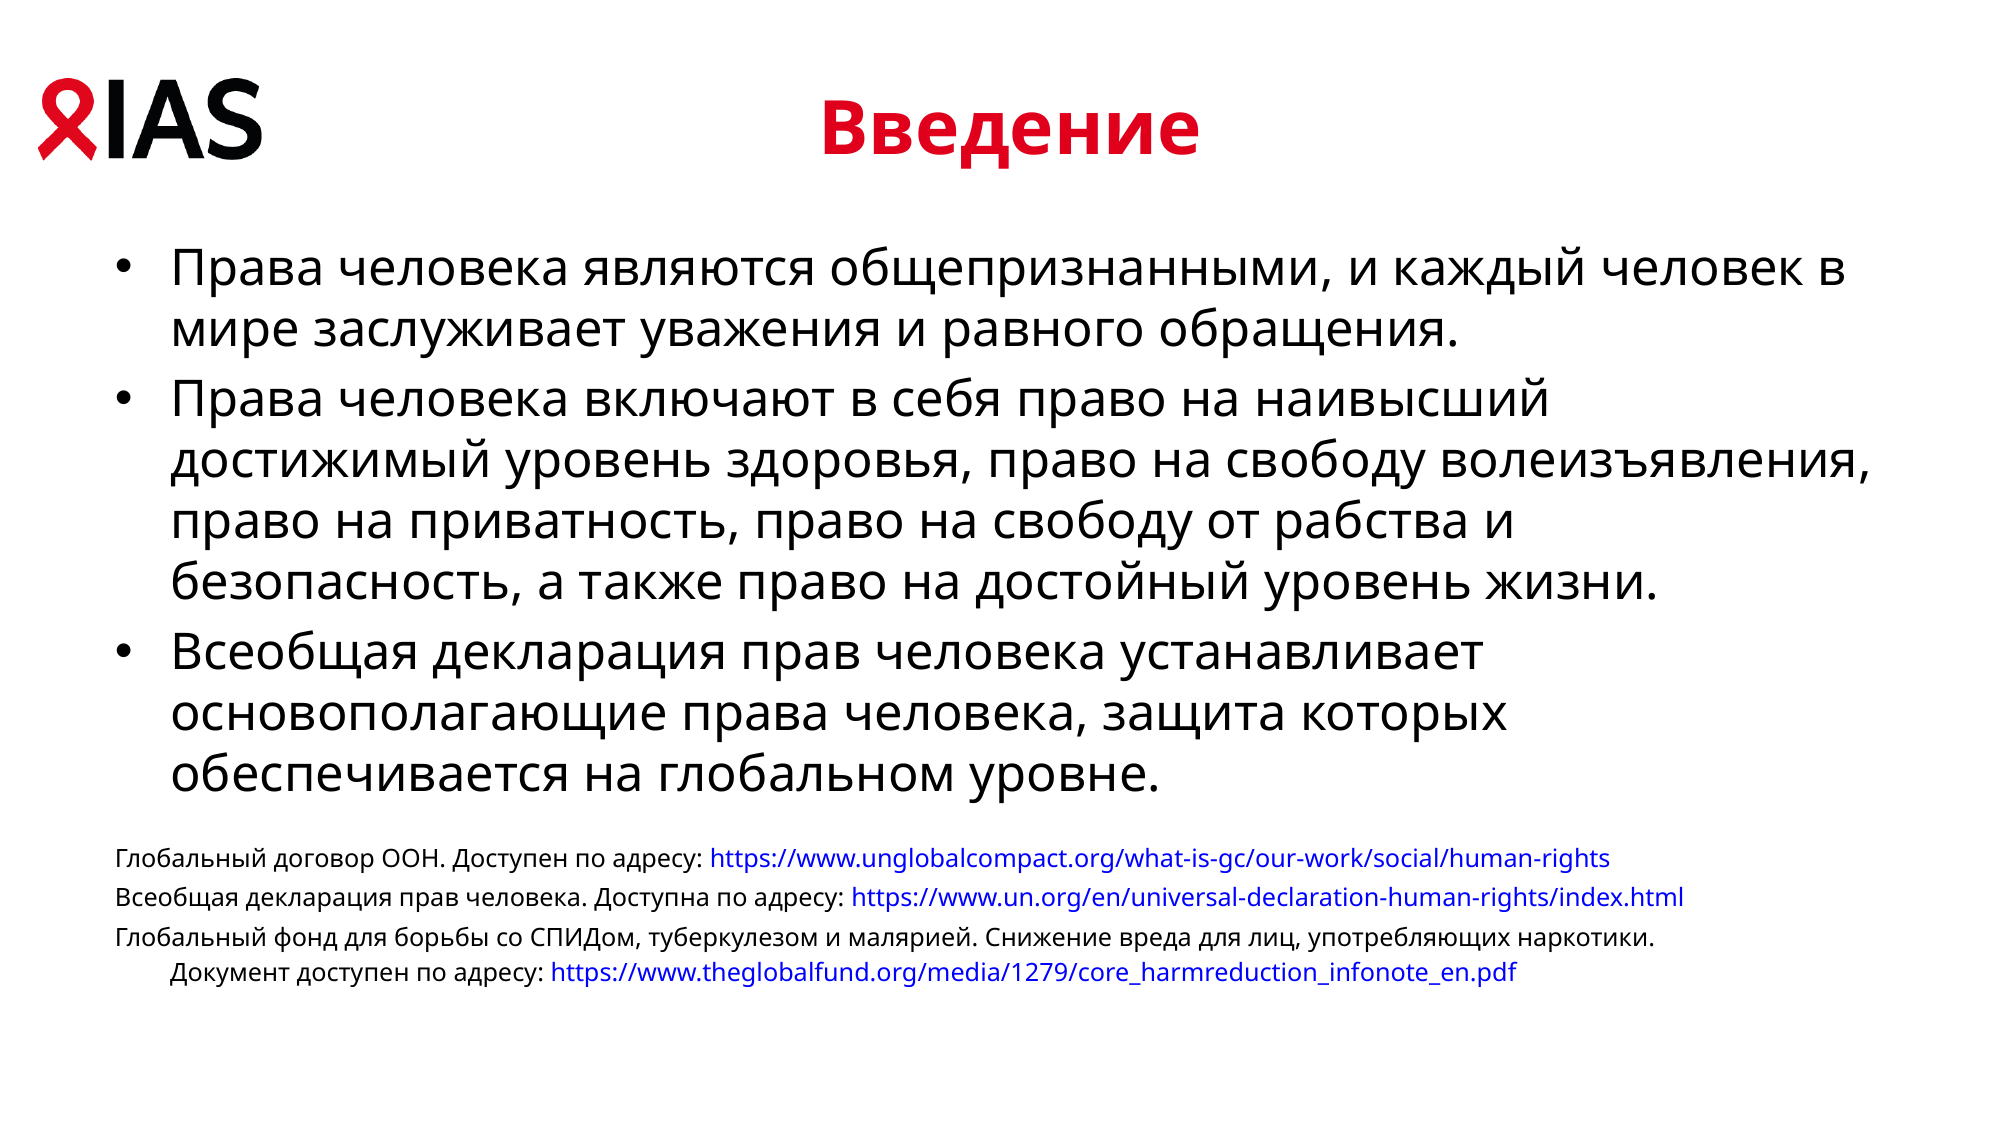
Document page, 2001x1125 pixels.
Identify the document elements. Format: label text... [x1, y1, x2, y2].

picture [37, 78, 262, 161]
title Введение [275, 30, 1746, 219]
list Права человека являются общепризнанными, и каждый человек в мире заслуживает уважения и равного обращения. Права человека включают в себя право на наивысший достижимый уровень здоровья, право на свободу волеизъявления, право на приватность, право на свободу от рабства и безопасность, а также право на достойный уровень жизни. Всеобщая декларация прав человека устанавливает основополагающие права человека, защита которых обеспечивается на глобальном уровне. Глобальный договор ООН. Доступен по адресу: https://www.unglobalcompact.org/what-is-gc/our-work/social/human-rights Всеобщая декларация прав человека. Доступна по адресу: https://www.un.org/en/universal-declaration-human-rights/index.html Глобальный фонд для борьбы со СПИДом, туберкулезом и малярией. Снижение вреда для лиц, употребляющих наркотики. Документ доступен по адресу: https://www.theglobalfund.org/media/1279/core_harmreduction_infonote_en.pdf [99, 227, 1900, 1055]
